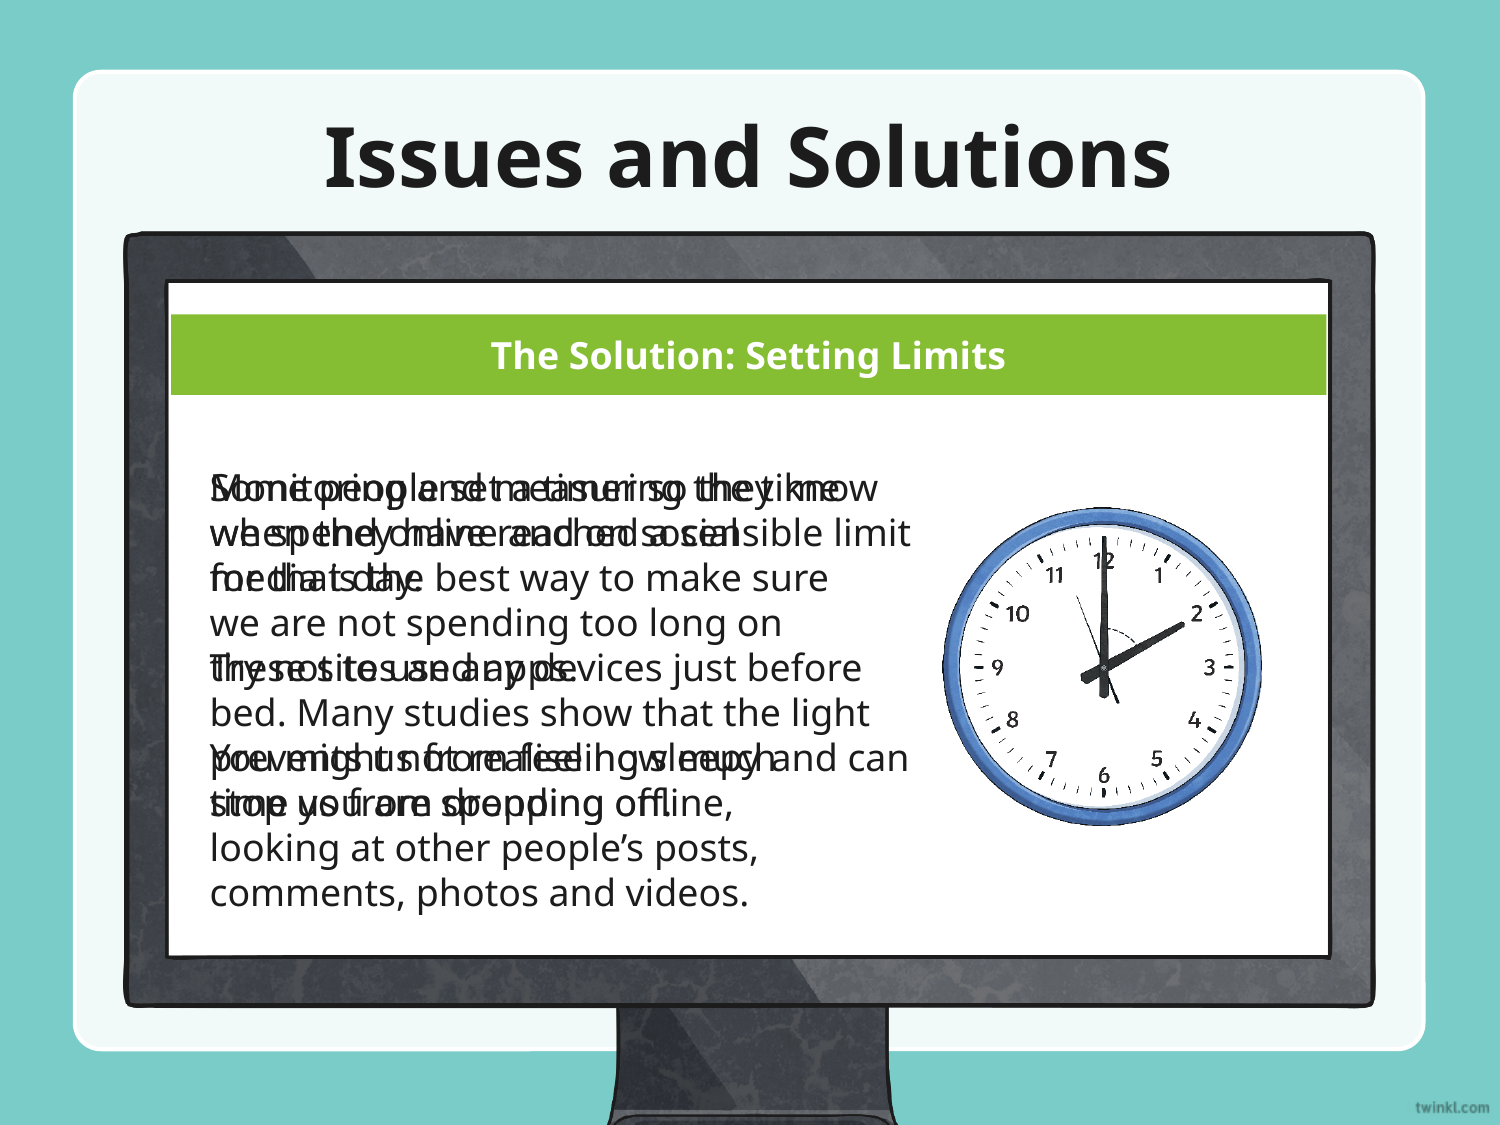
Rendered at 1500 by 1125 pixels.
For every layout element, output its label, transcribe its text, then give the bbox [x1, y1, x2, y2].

picture [0, 0, 1500, 1125]
title Issues and Solutions [73, 76, 1426, 244]
